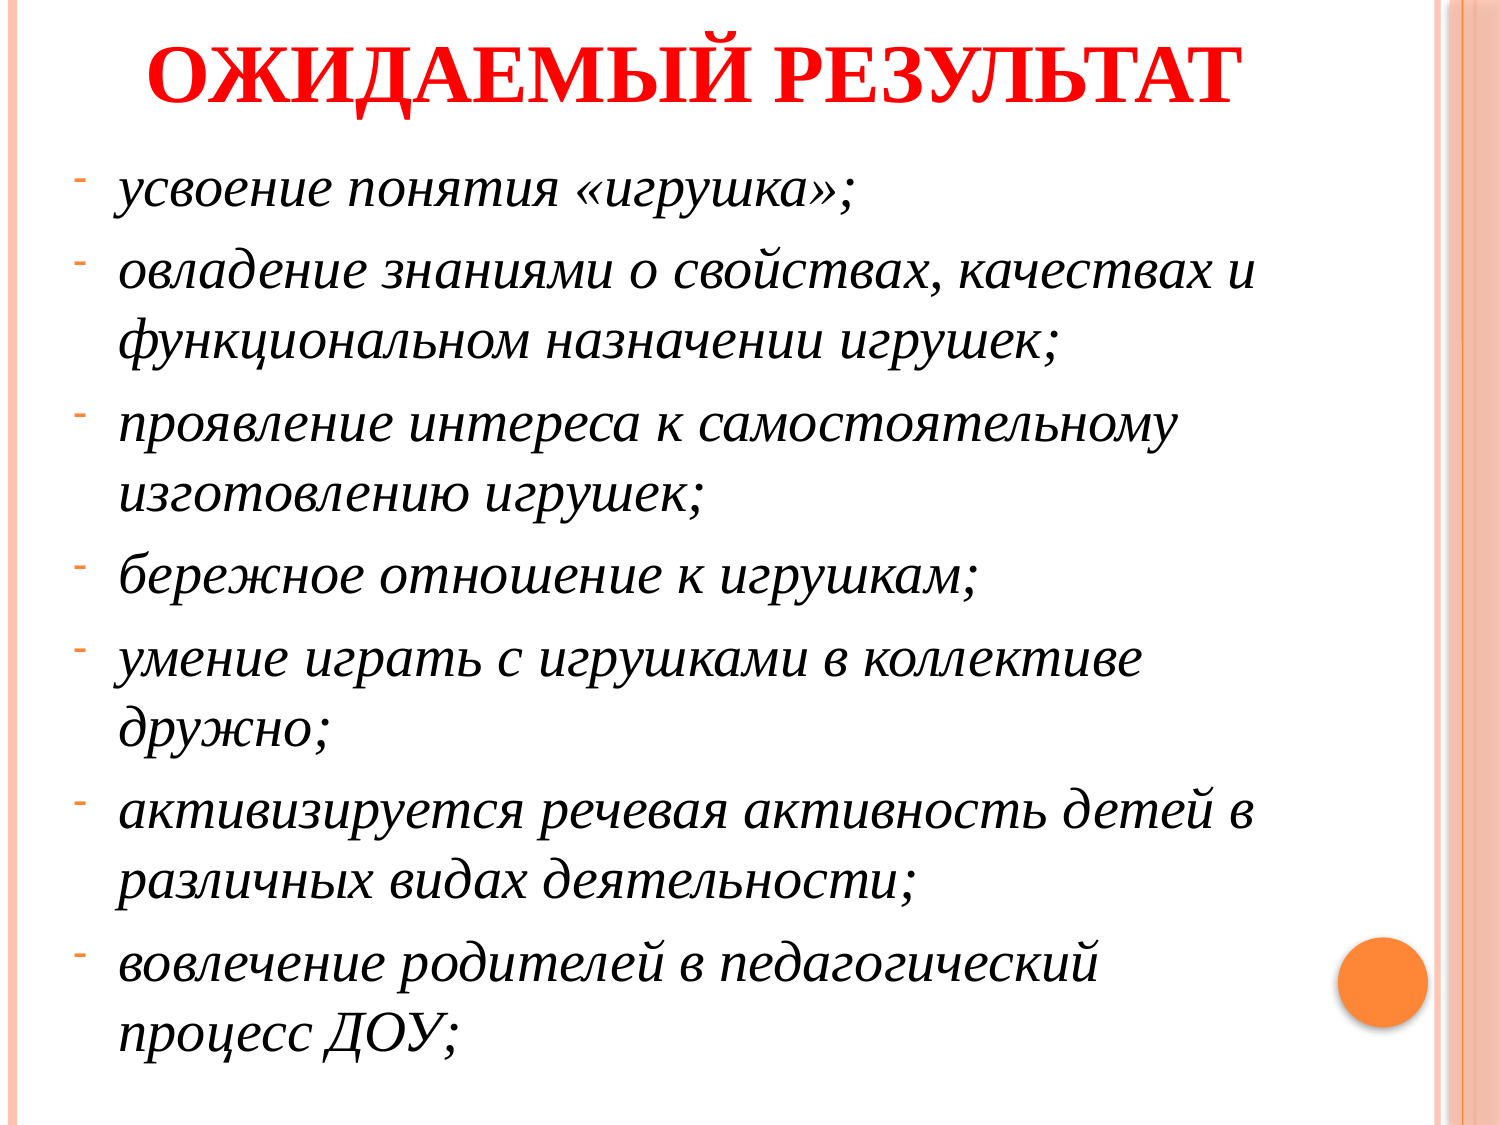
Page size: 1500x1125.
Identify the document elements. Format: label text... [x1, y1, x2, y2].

title Ожидаемый результат [82, 0, 1307, 128]
list усвоение понятия «игрушка»; овладение знаниями о свойствах, качествах и функциональном назначении игрушек; проявление интереса к самостоятельному изготовлению игрушек; бережное отношение к игрушкам; умение играть с игрушками в коллективе дружно; активизируется речевая активность детей в различных видах деятельности; вовлечение родителей в педагогический процесс ДОУ; [58, 140, 1300, 1062]
